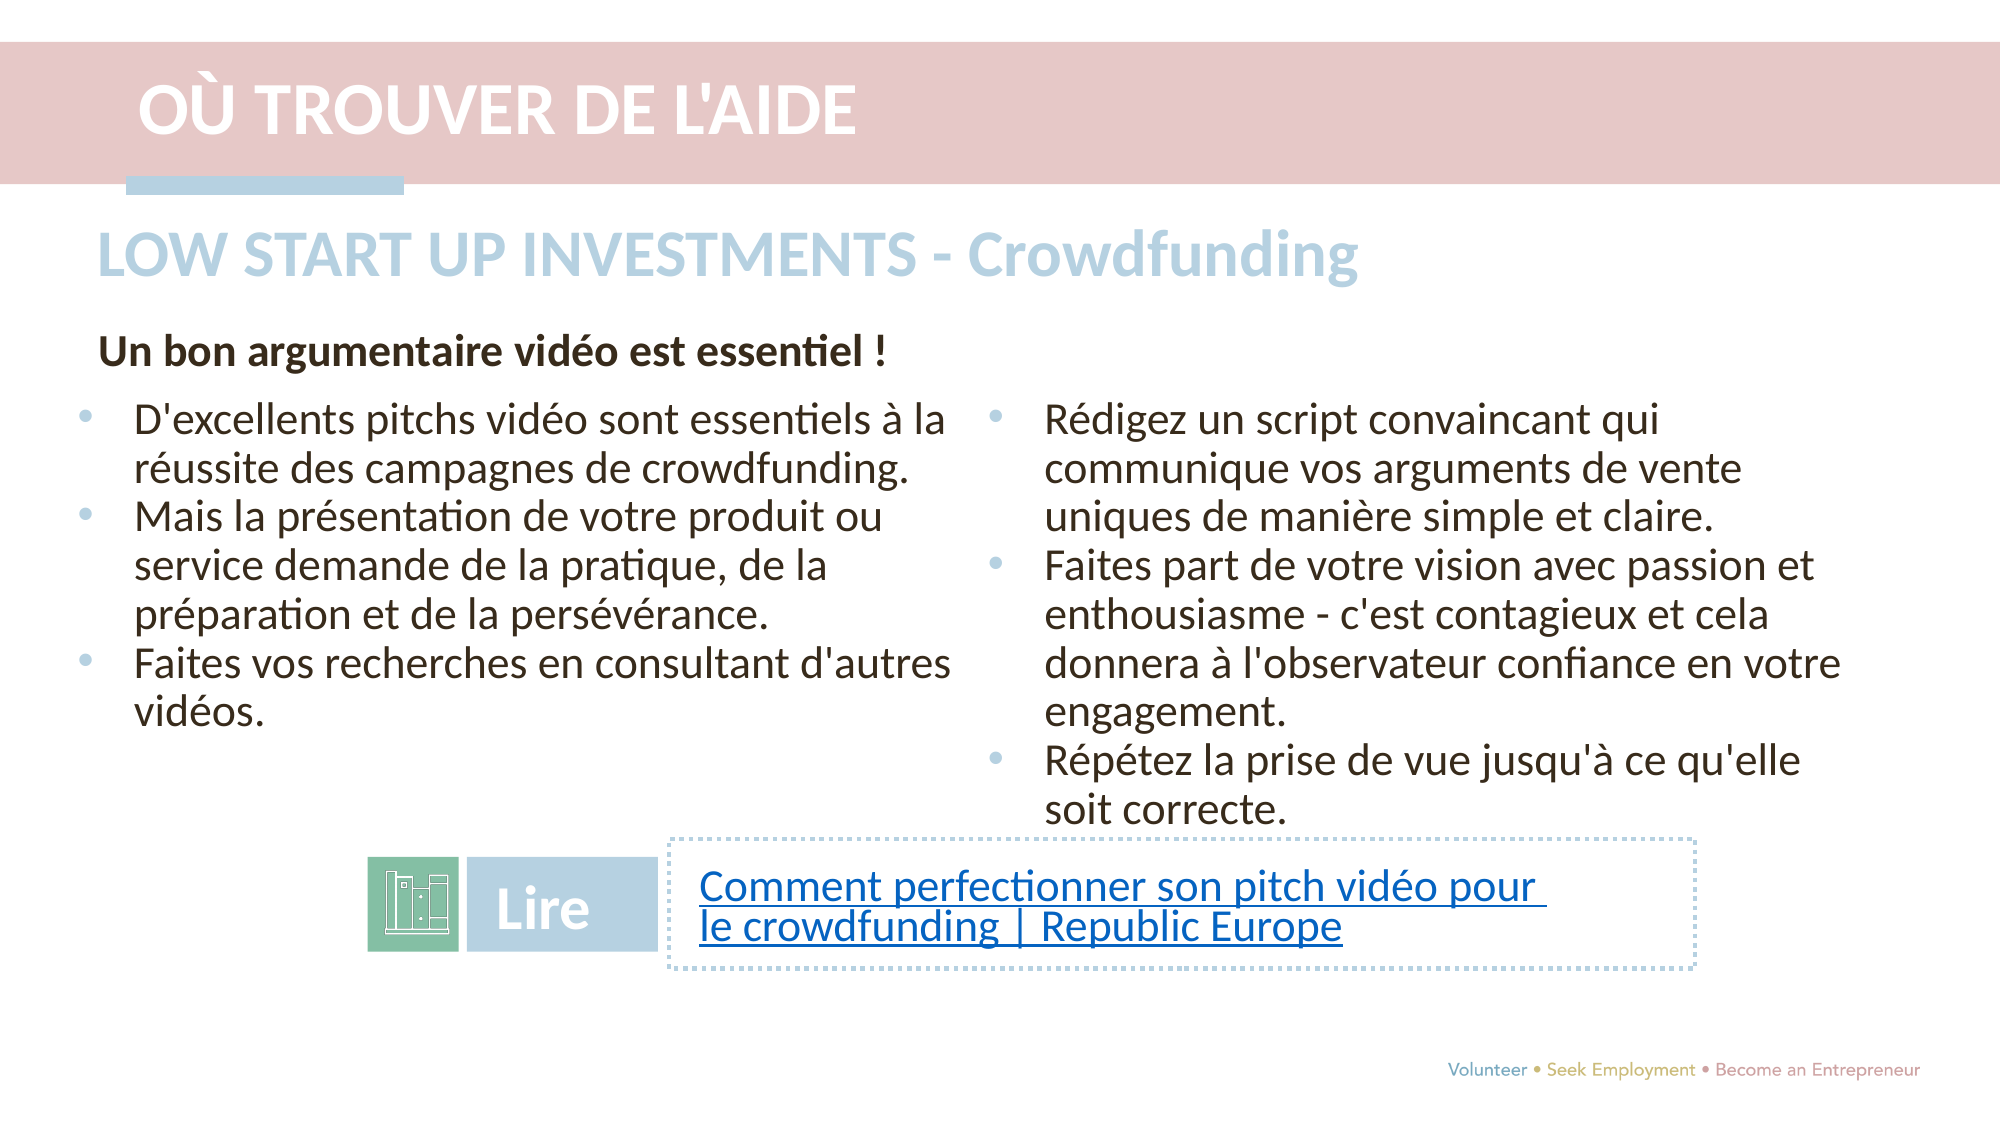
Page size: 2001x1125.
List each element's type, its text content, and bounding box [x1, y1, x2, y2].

text_box LOW START UP INVESTMENTS - Crowdfunding [82, 221, 1739, 298]
list OÙ TROUVER DE L'AIDE [123, 51, 1913, 170]
text_box [668, 838, 1696, 970]
picture [1418, 1046, 1971, 1103]
text_box Un bon argumentaire vidéo est essentiel ! [83, 319, 1025, 455]
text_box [367, 856, 826, 952]
text_box D'excellents pitchs vidéo sont essentiels à la réussite des campagnes de crowdfunding. Mais la présentation de votre produit ou service demande de la pratique, de la préparation et de la persévérance. Faites vos recherches en consultant d'autres vidéos. Rédigez un script convaincant qui communique vos arguments de vente uniques de manière simple et claire. Faites part de votre vision avec passion et enthousiasme - c'est contagieux et cela donnera à l'observateur confiance en votre engagement. Répétez la prise de vue jusqu'à ce qu'elle soit correcte. [62, 387, 1884, 843]
text_box Comment perfectionner son pitch vidéo pour le crowdfunding | Republic Europe [684, 854, 1567, 1086]
